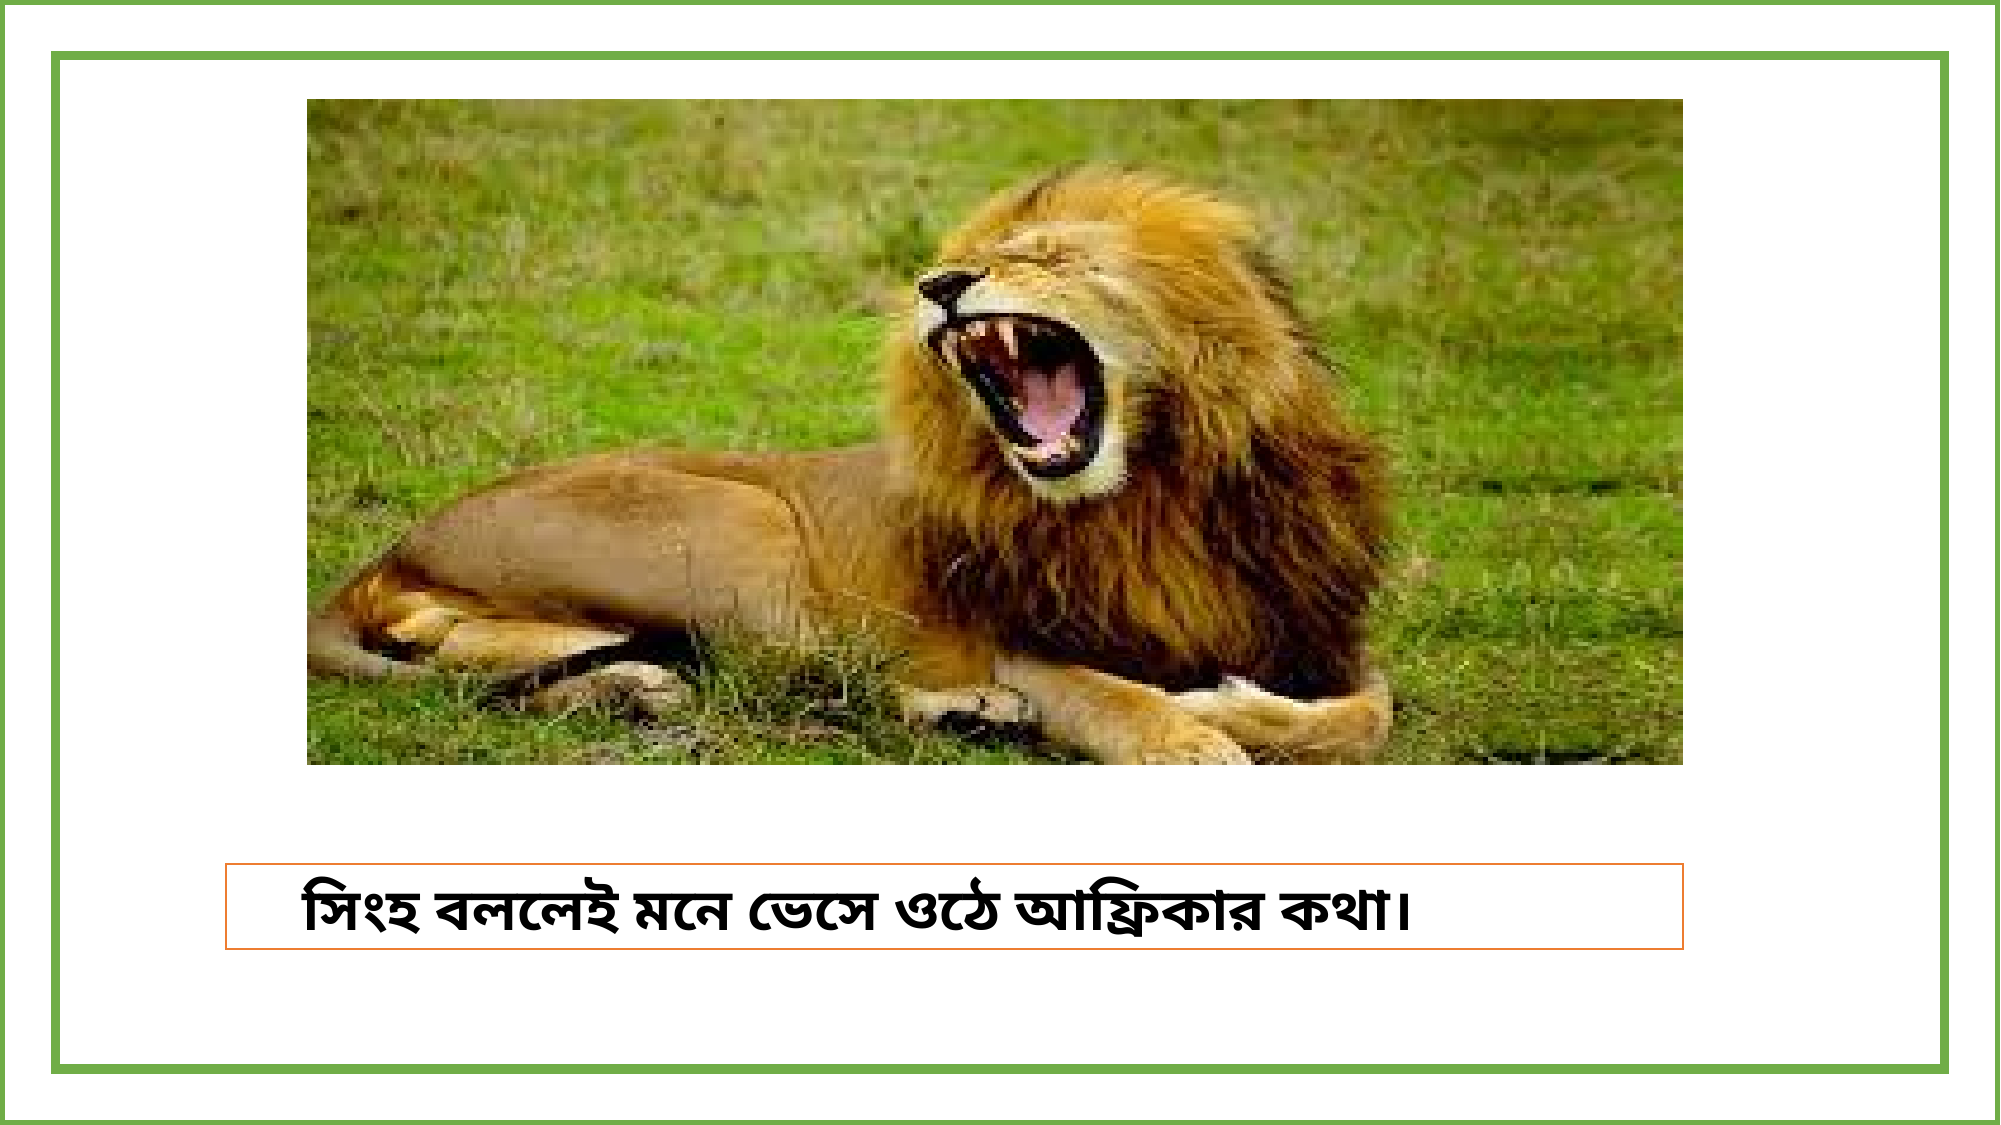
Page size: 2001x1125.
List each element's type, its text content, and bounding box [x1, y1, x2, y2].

picture [307, 99, 1683, 765]
text_box [0, 0, 2000, 1125]
text_box সিংহ বললেই মনে ভেসে ওঠে আফ্রিকার কথা। [225, 863, 1684, 950]
